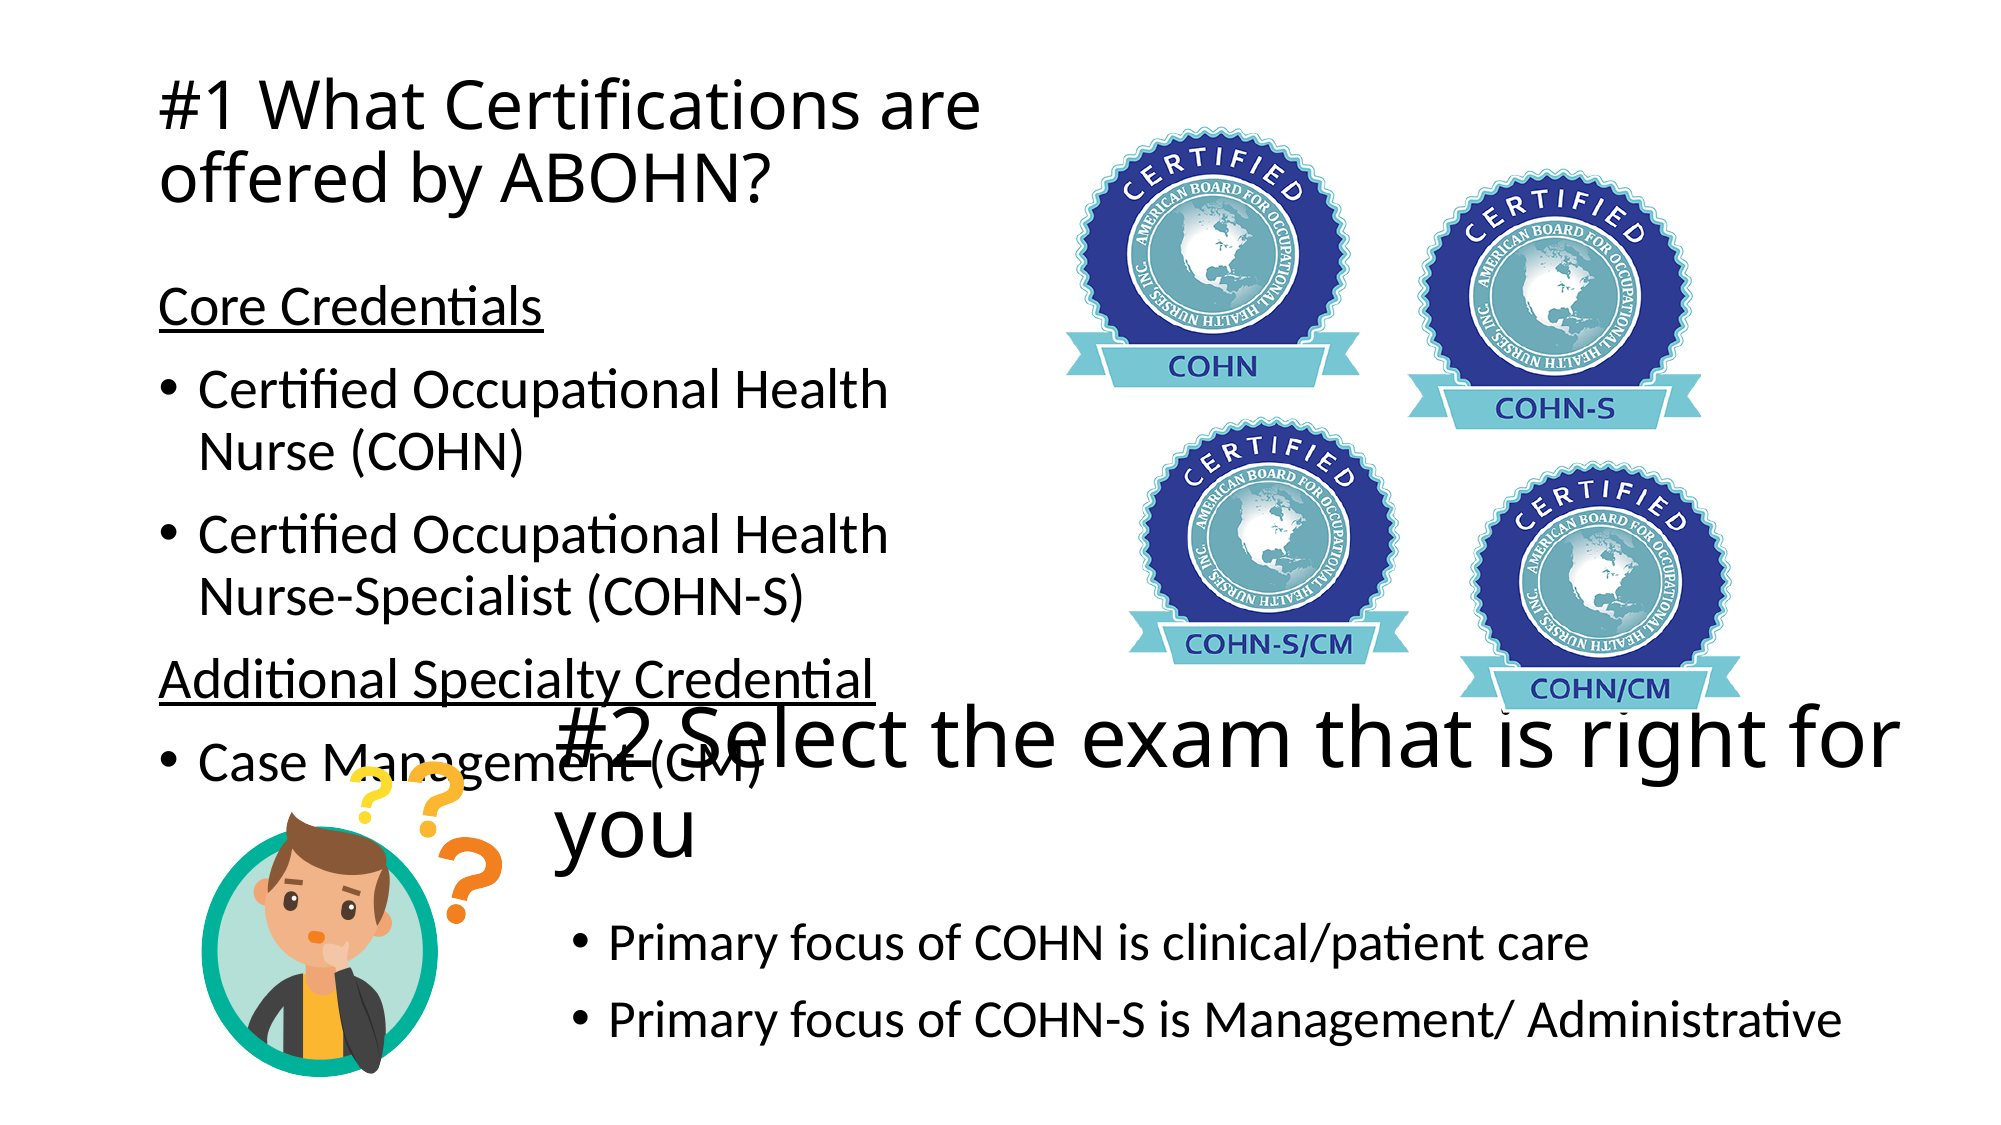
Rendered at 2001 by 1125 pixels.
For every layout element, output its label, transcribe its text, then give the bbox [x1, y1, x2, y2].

picture [1459, 457, 1741, 717]
list Primary focus of COHN is clinical/patient care Primary focus of COHN-S is Management/ Administrative [556, 906, 1937, 1060]
list #1 What Certifications are offered by ABOHN? [143, 61, 1047, 290]
list Core Credentials Certified Occupational Health Nurse (COHN) Certified Occupational Health Nurse-Specialist (COHN-S) Additional Specialty Credential Case Management (CM) [143, 268, 990, 806]
picture [182, 745, 517, 1090]
list #2 Select the exam that is right for you [539, 783, 1970, 883]
picture [1065, 123, 1360, 396]
picture [1128, 165, 1702, 672]
